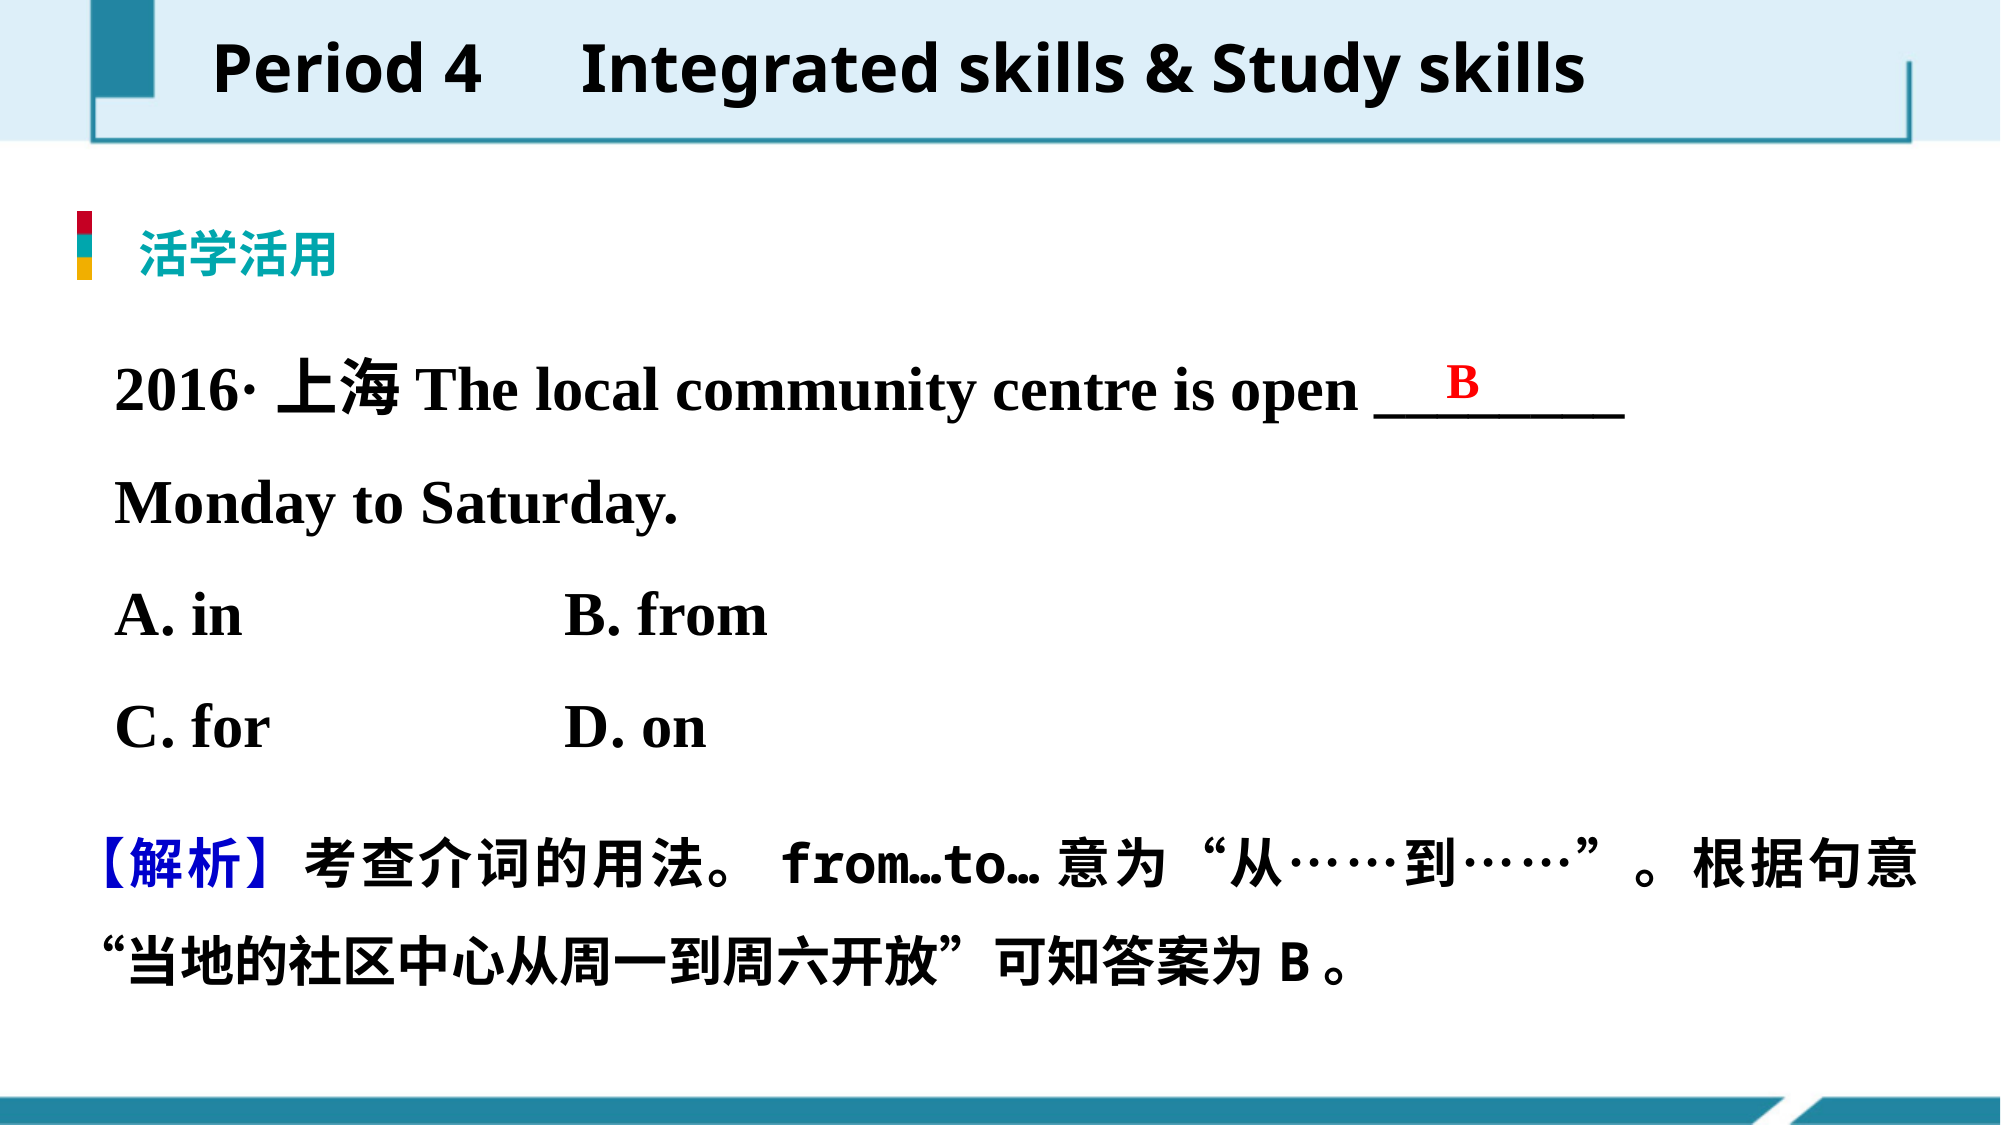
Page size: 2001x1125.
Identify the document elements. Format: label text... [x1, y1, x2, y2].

text_box Period 4 Integrated skills & Study skills [196, 18, 1603, 114]
text_box 【解析】考查介词的用法。from…to…意为“从……到……”。根据句意“当地的社区中心从周一到周六开放”可知答案为B。 [56, 789, 1936, 1000]
text_box 活学活用 [124, 184, 366, 290]
picture [0, 0, 2001, 1125]
text_box 2016·上海The local community centre is open ________ Monday to Saturday. A. in B. from C. for D. on [100, 303, 1865, 768]
text_box B [1431, 340, 1518, 416]
